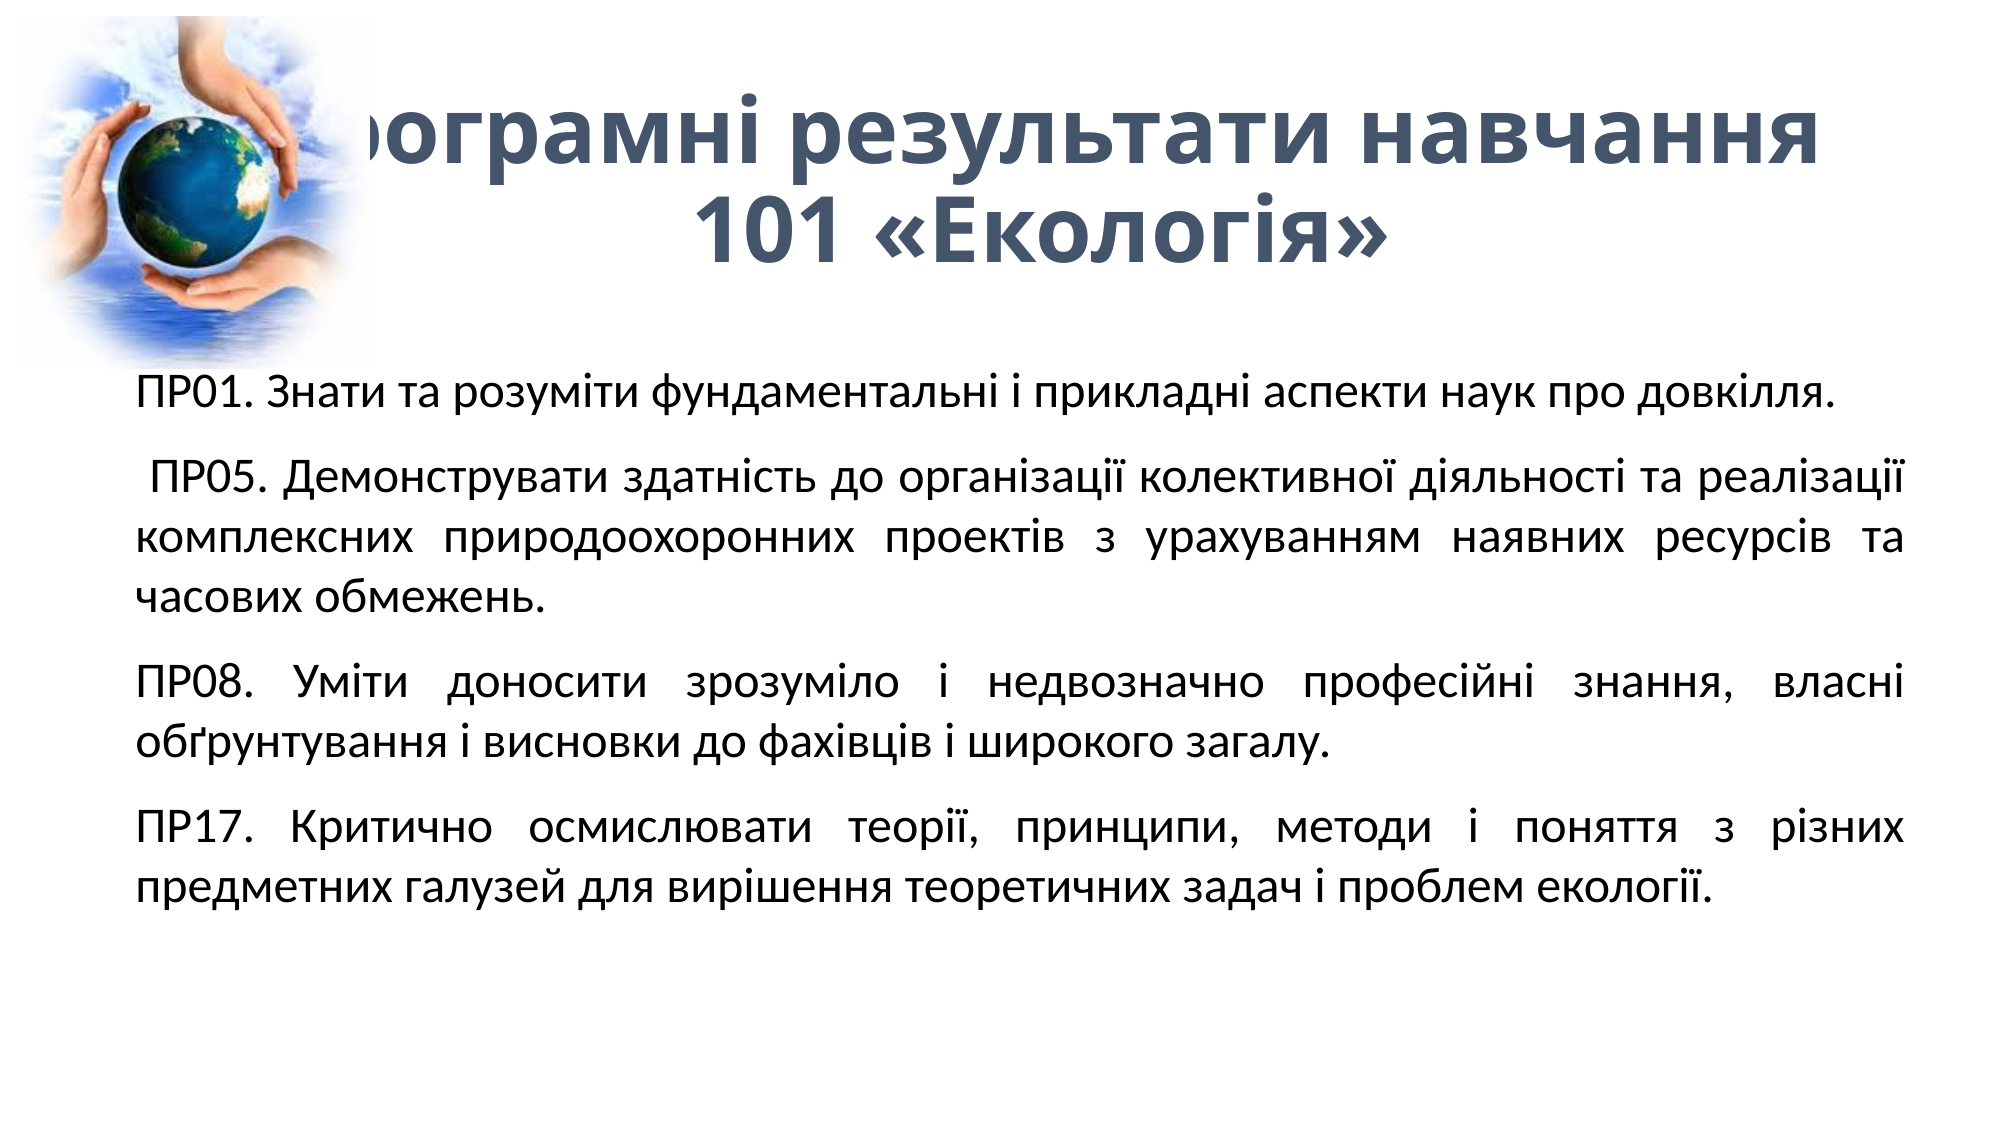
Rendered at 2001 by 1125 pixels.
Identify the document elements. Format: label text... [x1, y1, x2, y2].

title Програмні результати навчання 101 «Екологія» [370, 74, 1904, 293]
picture [17, 16, 370, 369]
text_box ПР01. Знати та розуміти фундаментальні і прикладні аспекти наук про довкілля. ПР05. Демонструвати здатність до організації колективної діяльності та реалізації комплексних природоохоронних проектів з урахуванням наявних ресурсів та часових обмежень. ПР08. Уміти доносити зрозуміло і недвозначно професійні знання, власні обґрунтування і висновки до фахівців і широкого загалу. ПР17. Критично осмислювати теорії, принципи, методи і поняття з різних предметних галузей для вирішення теоретичних задач і проблем екології. [120, 350, 1921, 921]
